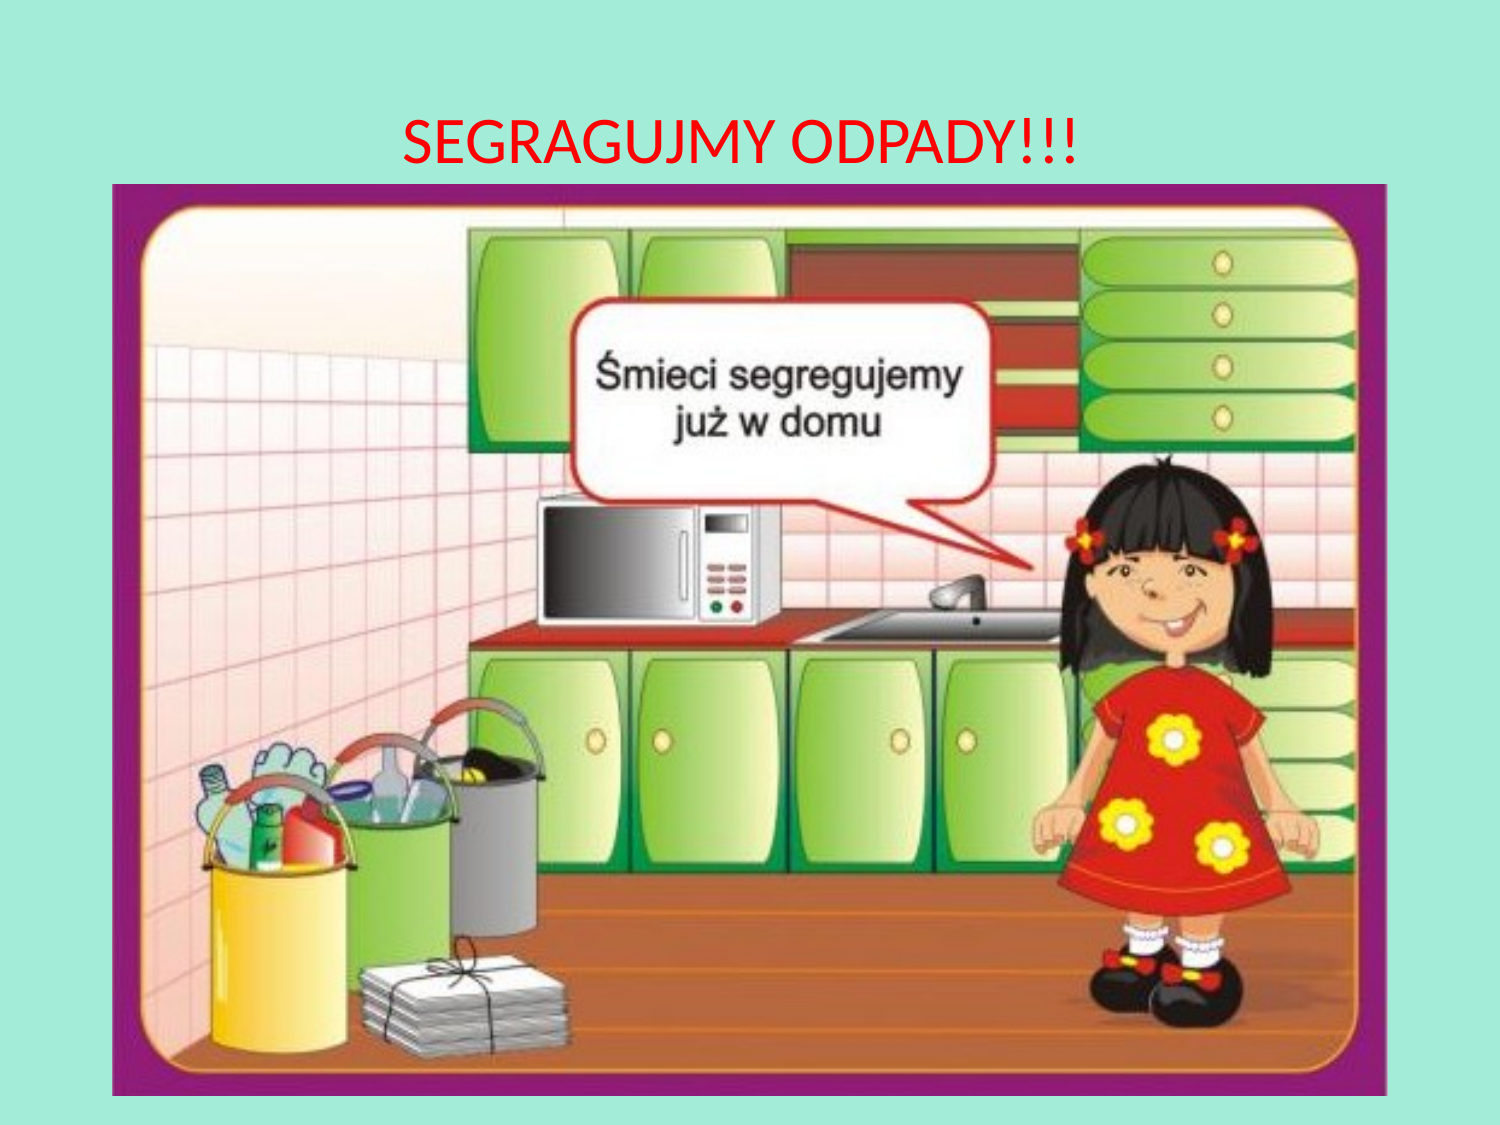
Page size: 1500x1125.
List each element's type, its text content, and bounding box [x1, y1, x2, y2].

text_box SEGRAGUJMY ODPADY!!! [0, 89, 1500, 265]
picture [111, 184, 1389, 1096]
